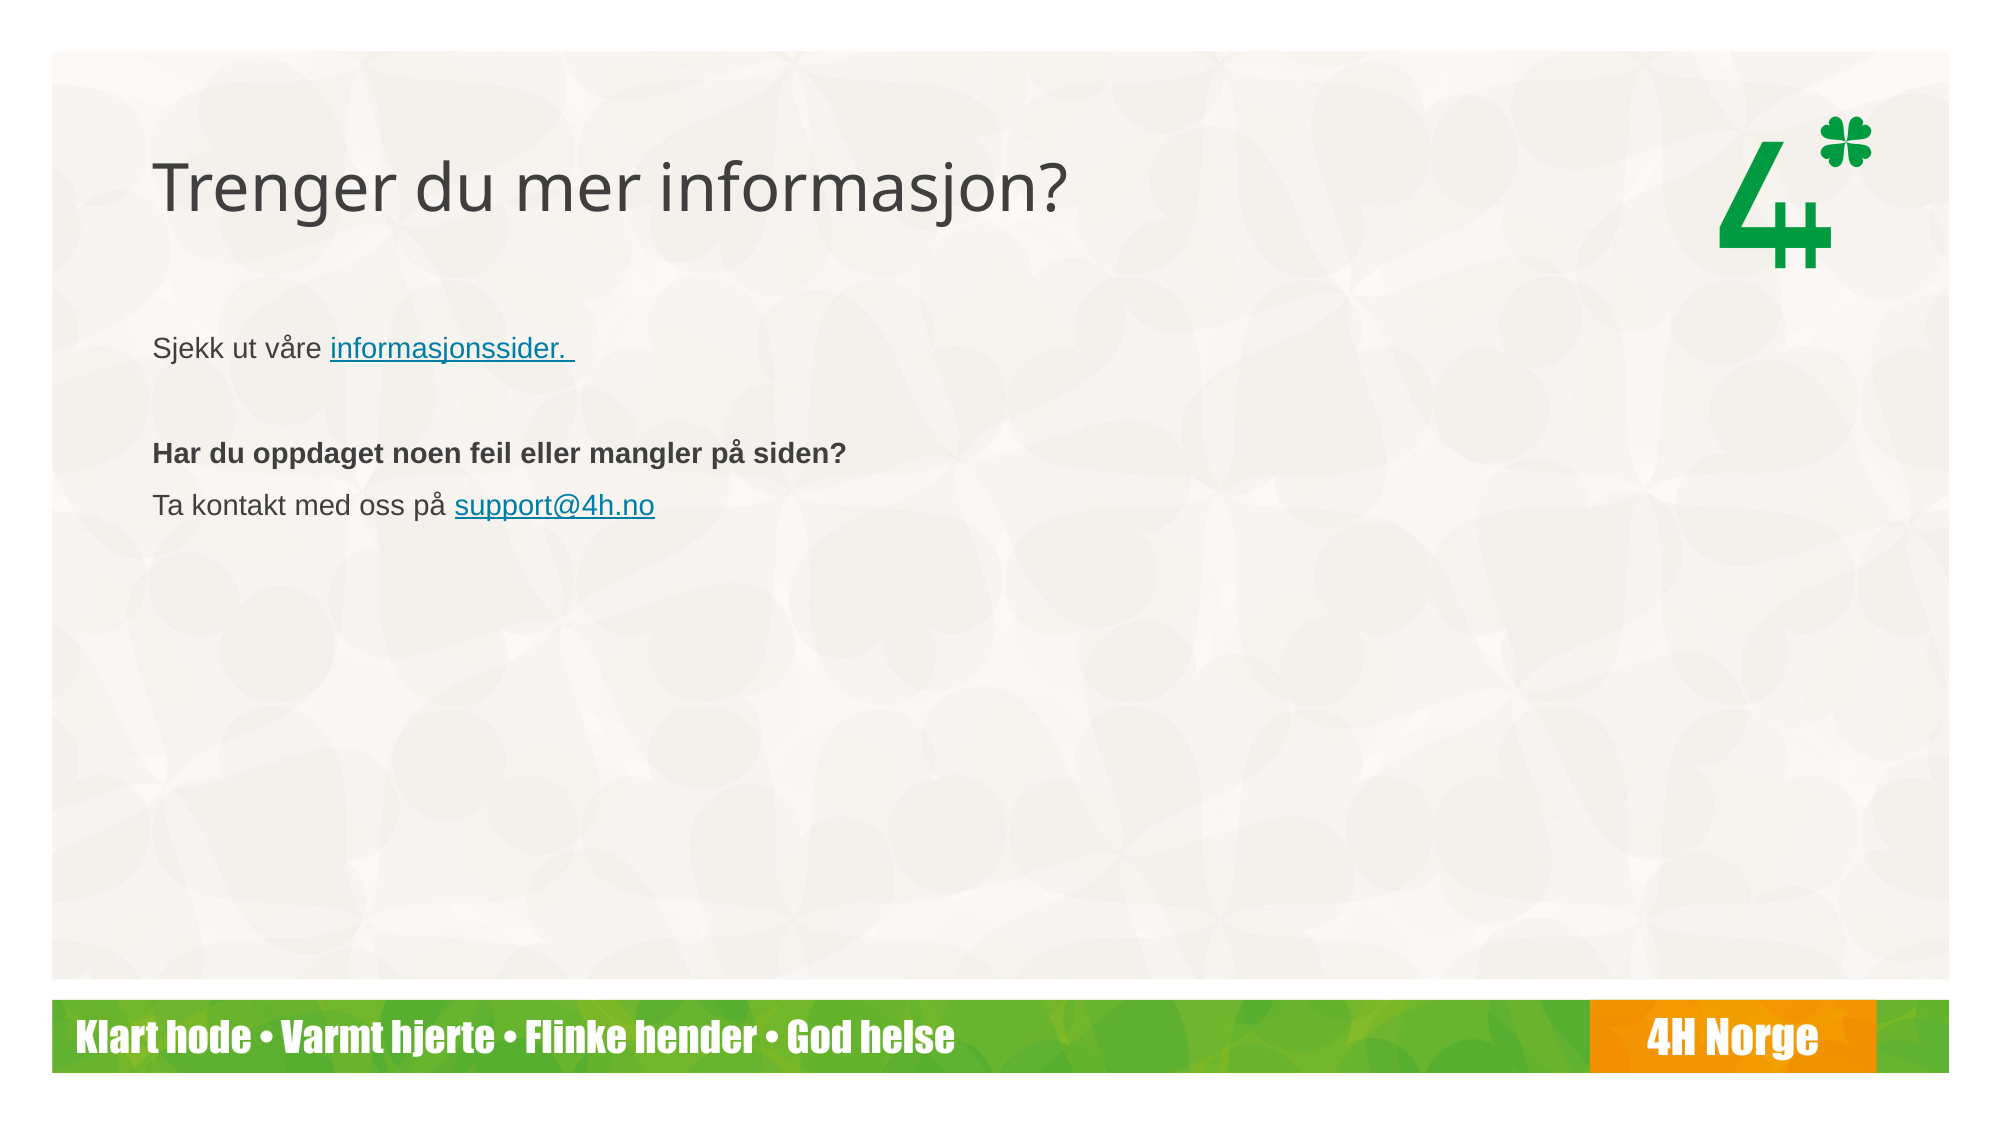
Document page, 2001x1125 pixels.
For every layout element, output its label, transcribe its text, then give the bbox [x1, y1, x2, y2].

picture [0, 0, 2001, 1125]
list Sjekk ut våre informasjonssider. Har du oppdaget noen feil eller mangler på siden? Ta kontakt med oss på support@4h.no [137, 325, 1665, 944]
title Trenger du mer informasjon? [137, 103, 1665, 278]
